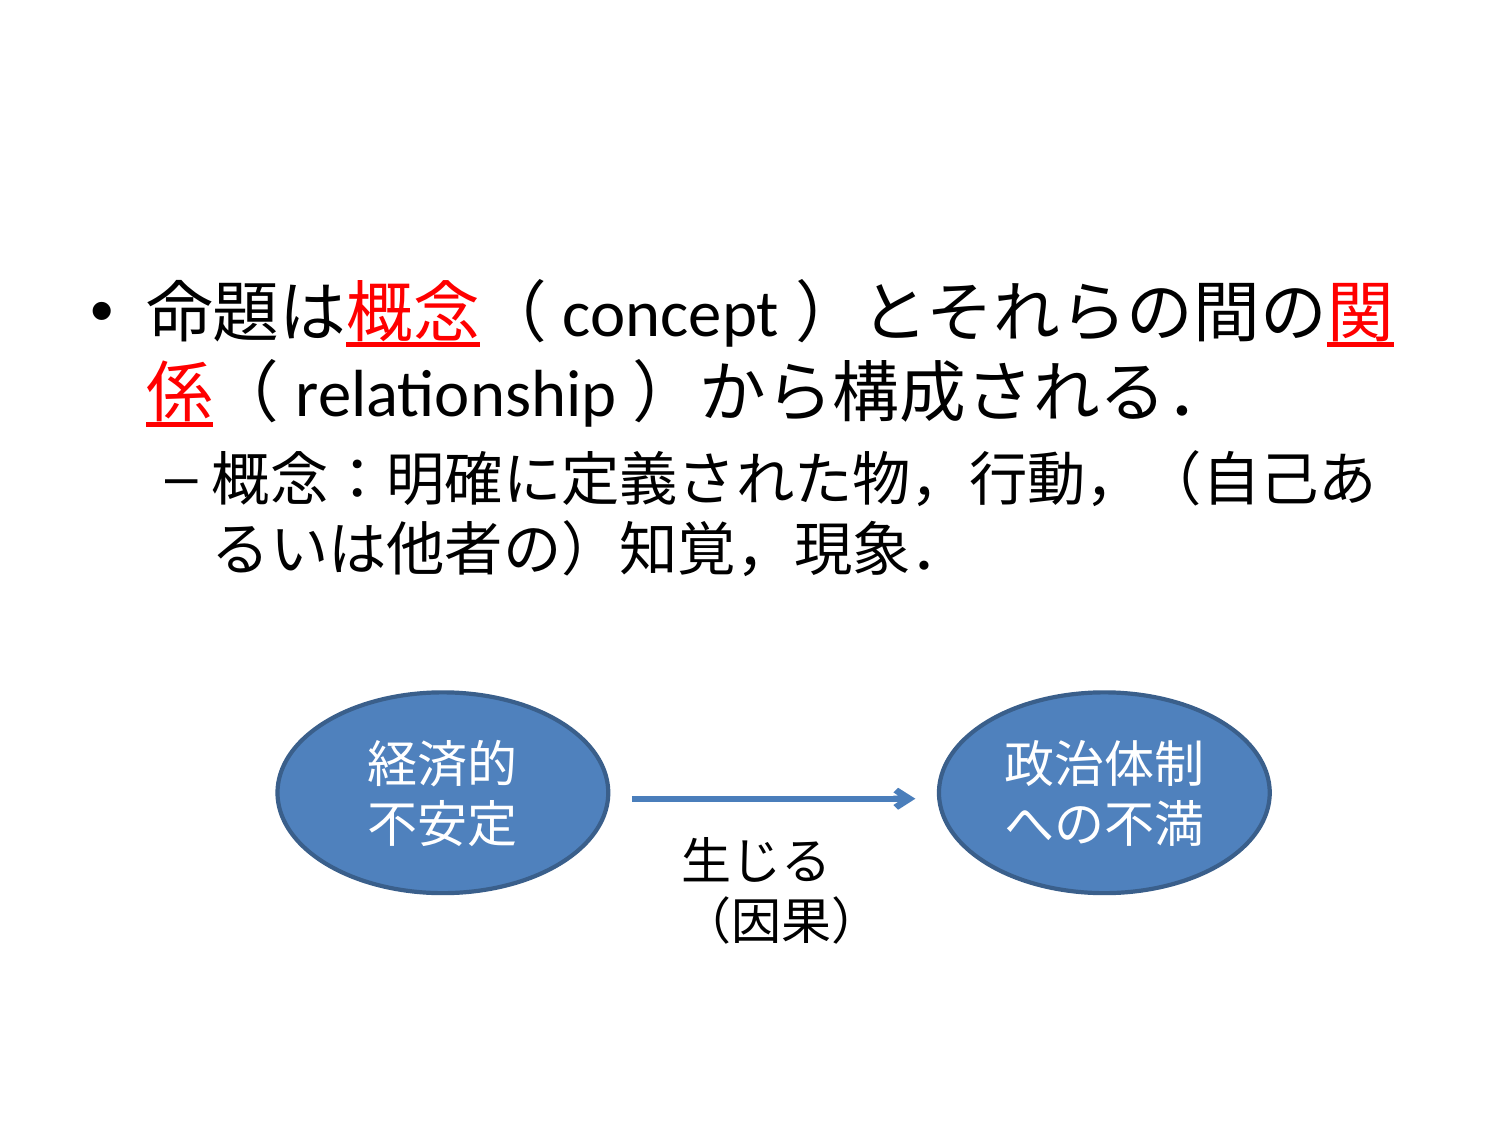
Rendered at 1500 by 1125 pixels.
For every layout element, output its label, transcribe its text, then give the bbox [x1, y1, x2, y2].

text_box 生じる （因果） [667, 822, 897, 957]
list 命題は概念（concept）とそれらの間の関係（relationship）から構成される． 概念：明確に定義された物，行動，（自己あるいは他者の）知覚，現象． [75, 262, 1425, 1005]
text_box 経済的 不安定 [275, 690, 611, 896]
text_box 政治体制への不満 [936, 690, 1272, 896]
